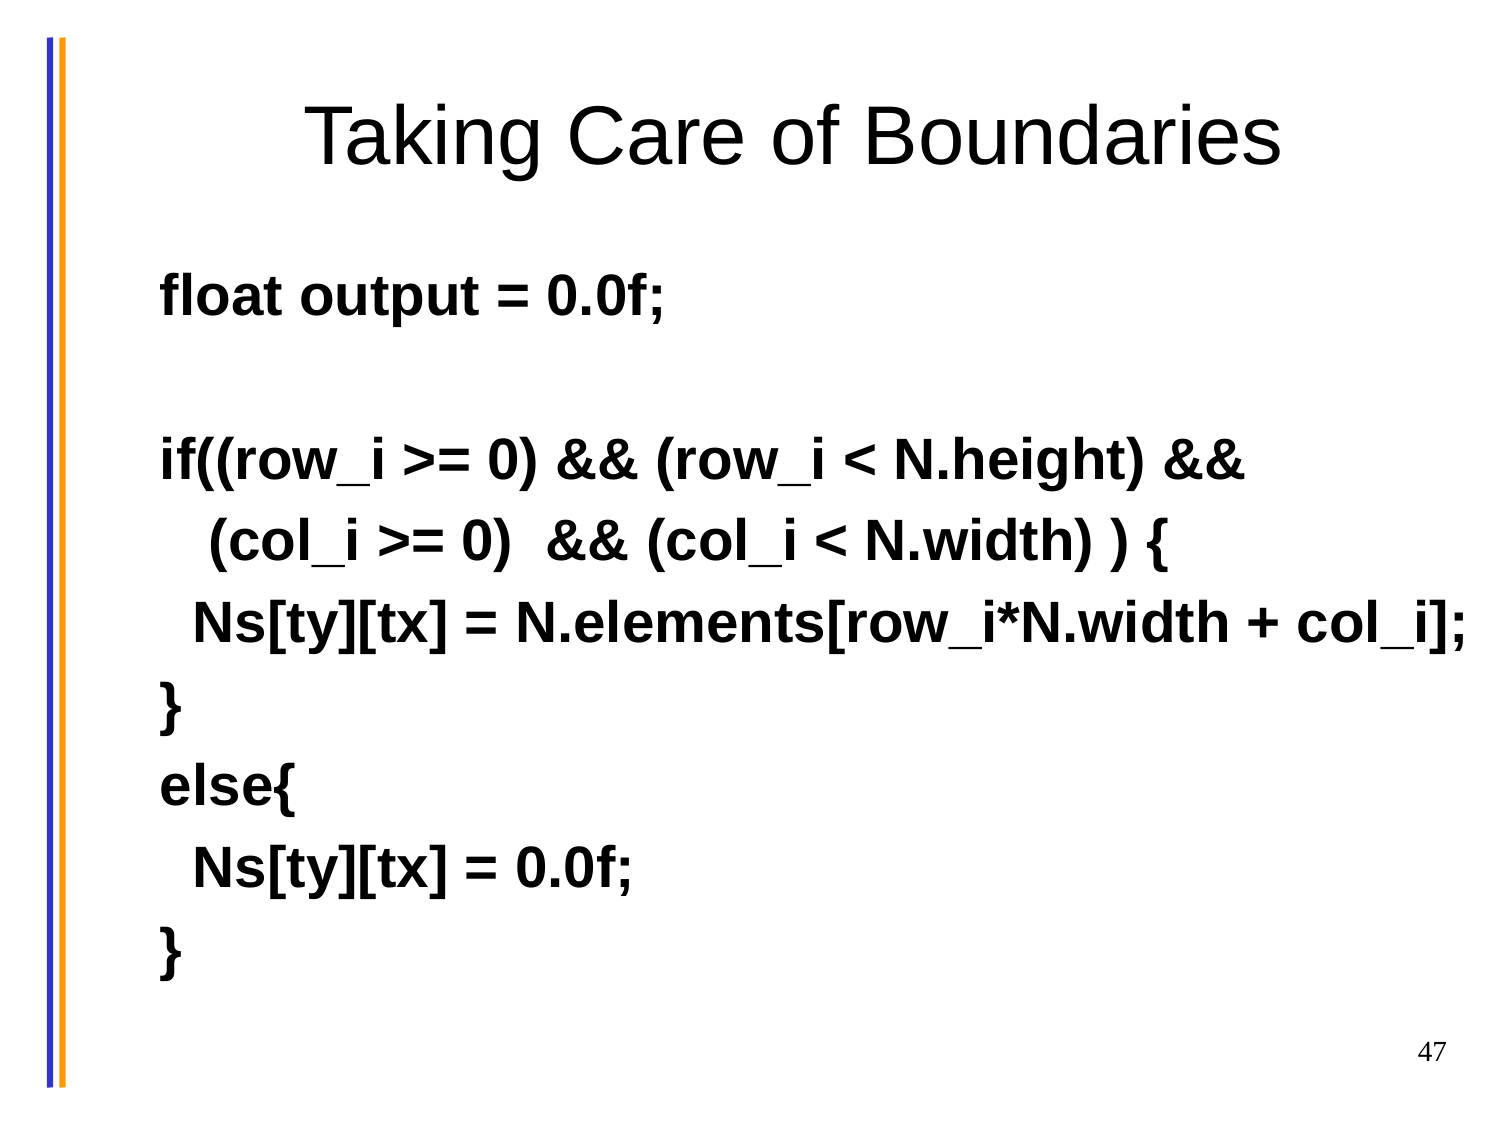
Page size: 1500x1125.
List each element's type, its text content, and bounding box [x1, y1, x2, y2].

list float output = 0.0f; if((row_i >= 0) && (row_i < N.height) && (col_i >= 0) && (col_i < N.width) ) { Ns[ty][tx] = N.elements[row_i*N.width + col_i]; } else{ Ns[ty][tx] = 0.0f; } [112, 249, 1500, 1000]
title Taking Care of Boundaries [112, 37, 1475, 225]
slide_number 47 [1149, 1024, 1463, 1101]
